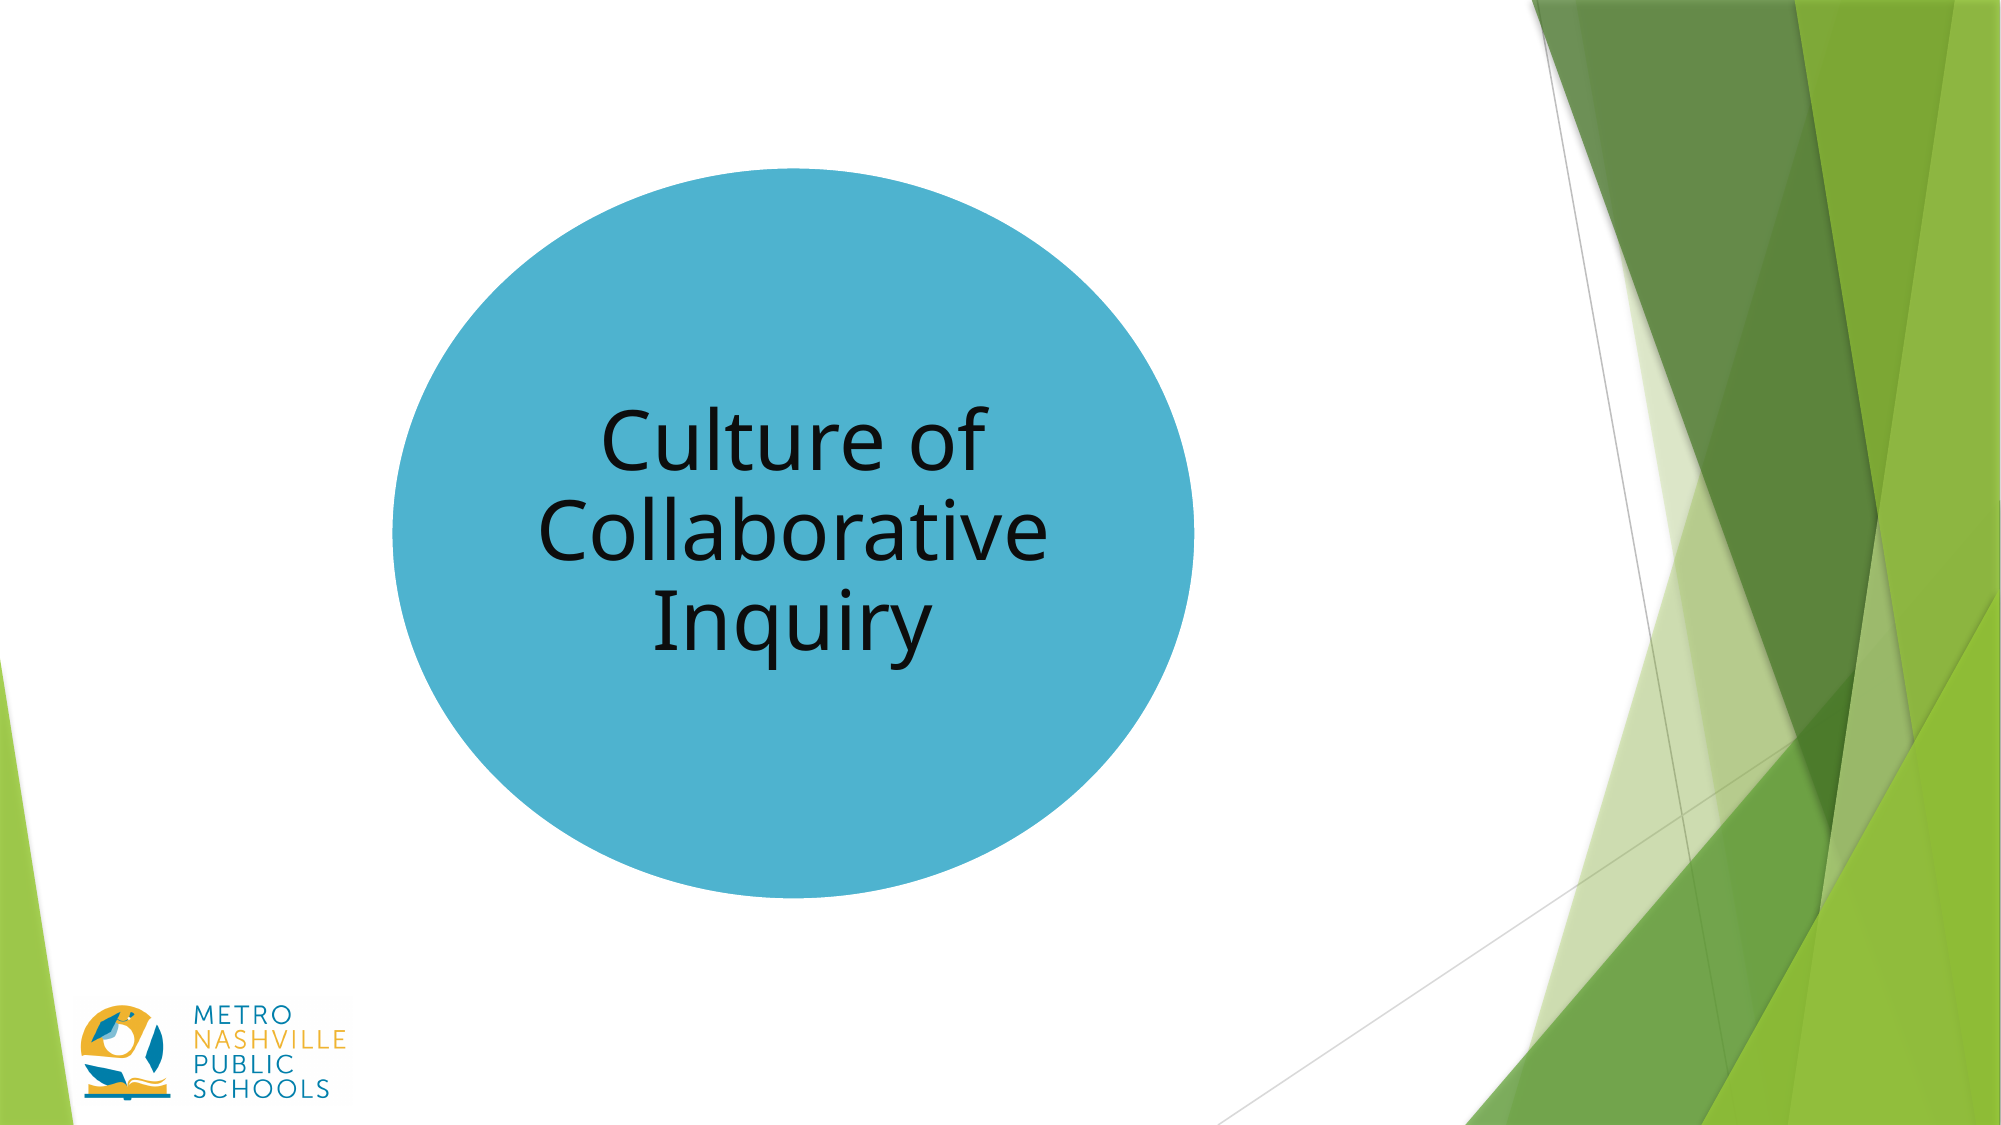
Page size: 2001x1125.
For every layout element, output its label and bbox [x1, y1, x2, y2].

text_box [390, 166, 1197, 901]
picture [73, 996, 353, 1106]
